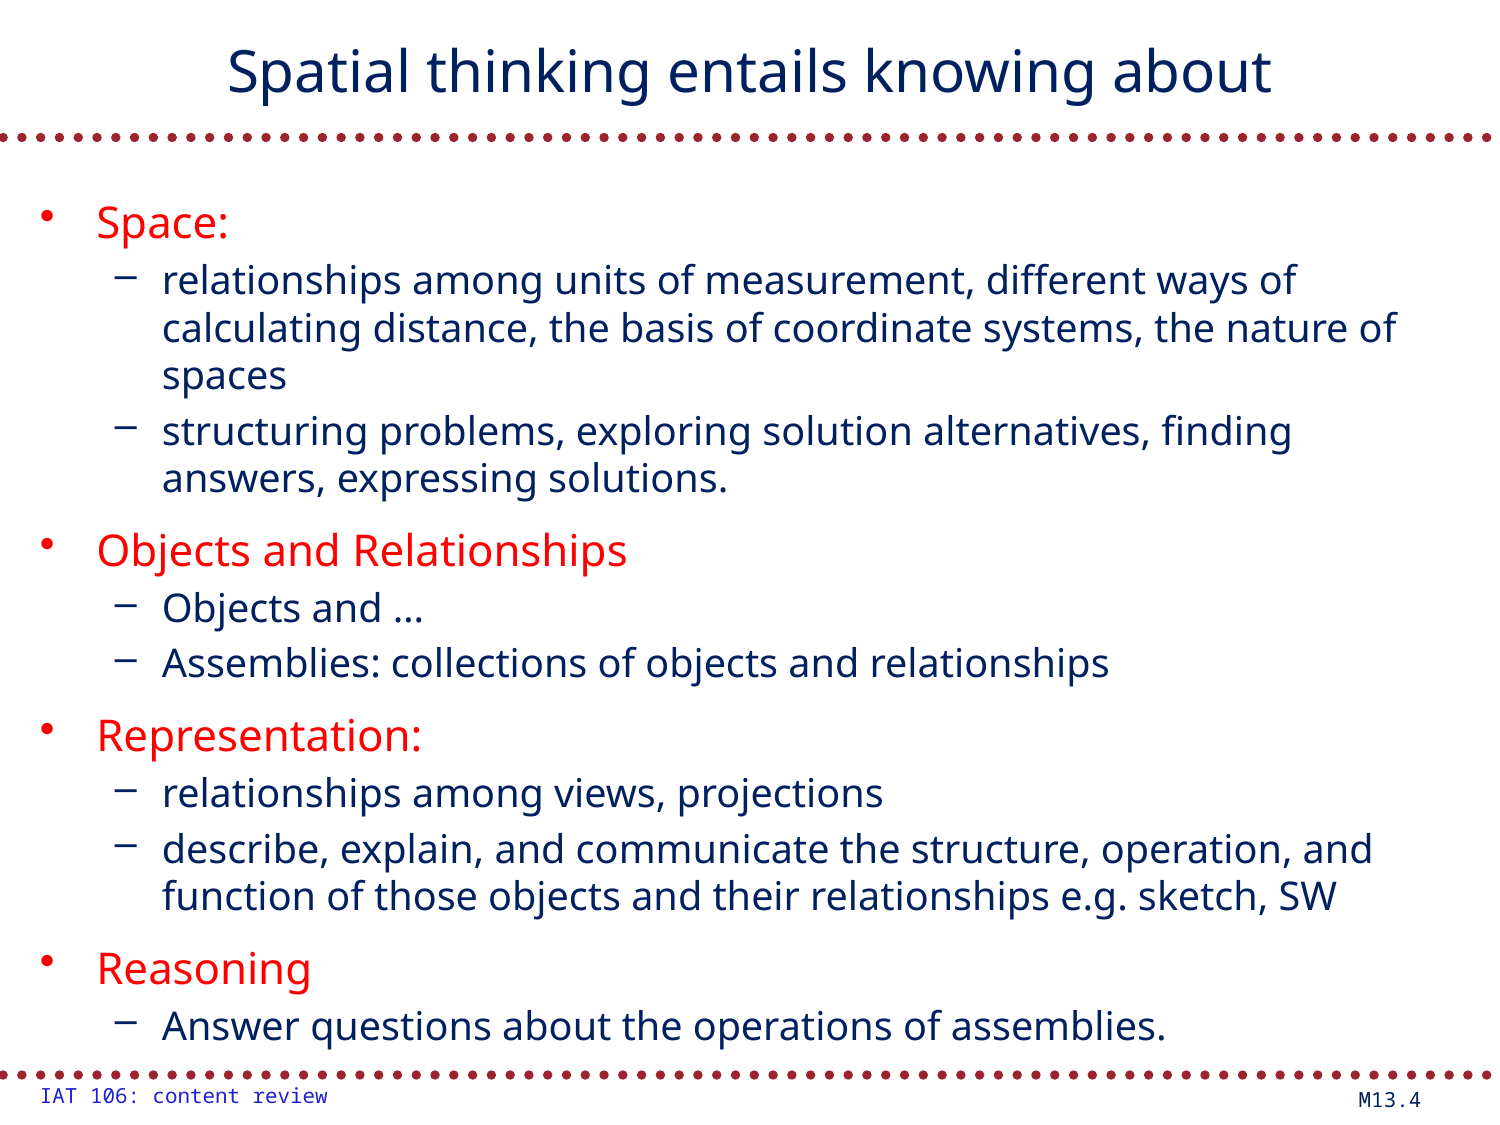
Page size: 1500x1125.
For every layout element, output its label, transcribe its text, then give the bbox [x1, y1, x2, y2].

list Space: relationships among units of measurement, different ways of calculating distance, the basis of coordinate systems, the nature of spaces structuring problems, exploring solution alternatives, finding answers, expressing solutions. Objects and Relationships Objects and … Assemblies: collections of objects and relationships Representation: relationships among views, projections describe, explain, and communicate the structure, operation, and function of those objects and their relationships e.g. sketch, SW Reasoning Answer questions about the operations of assemblies. [24, 187, 1475, 1038]
title Spatial thinking entails knowing about [24, 24, 1475, 113]
